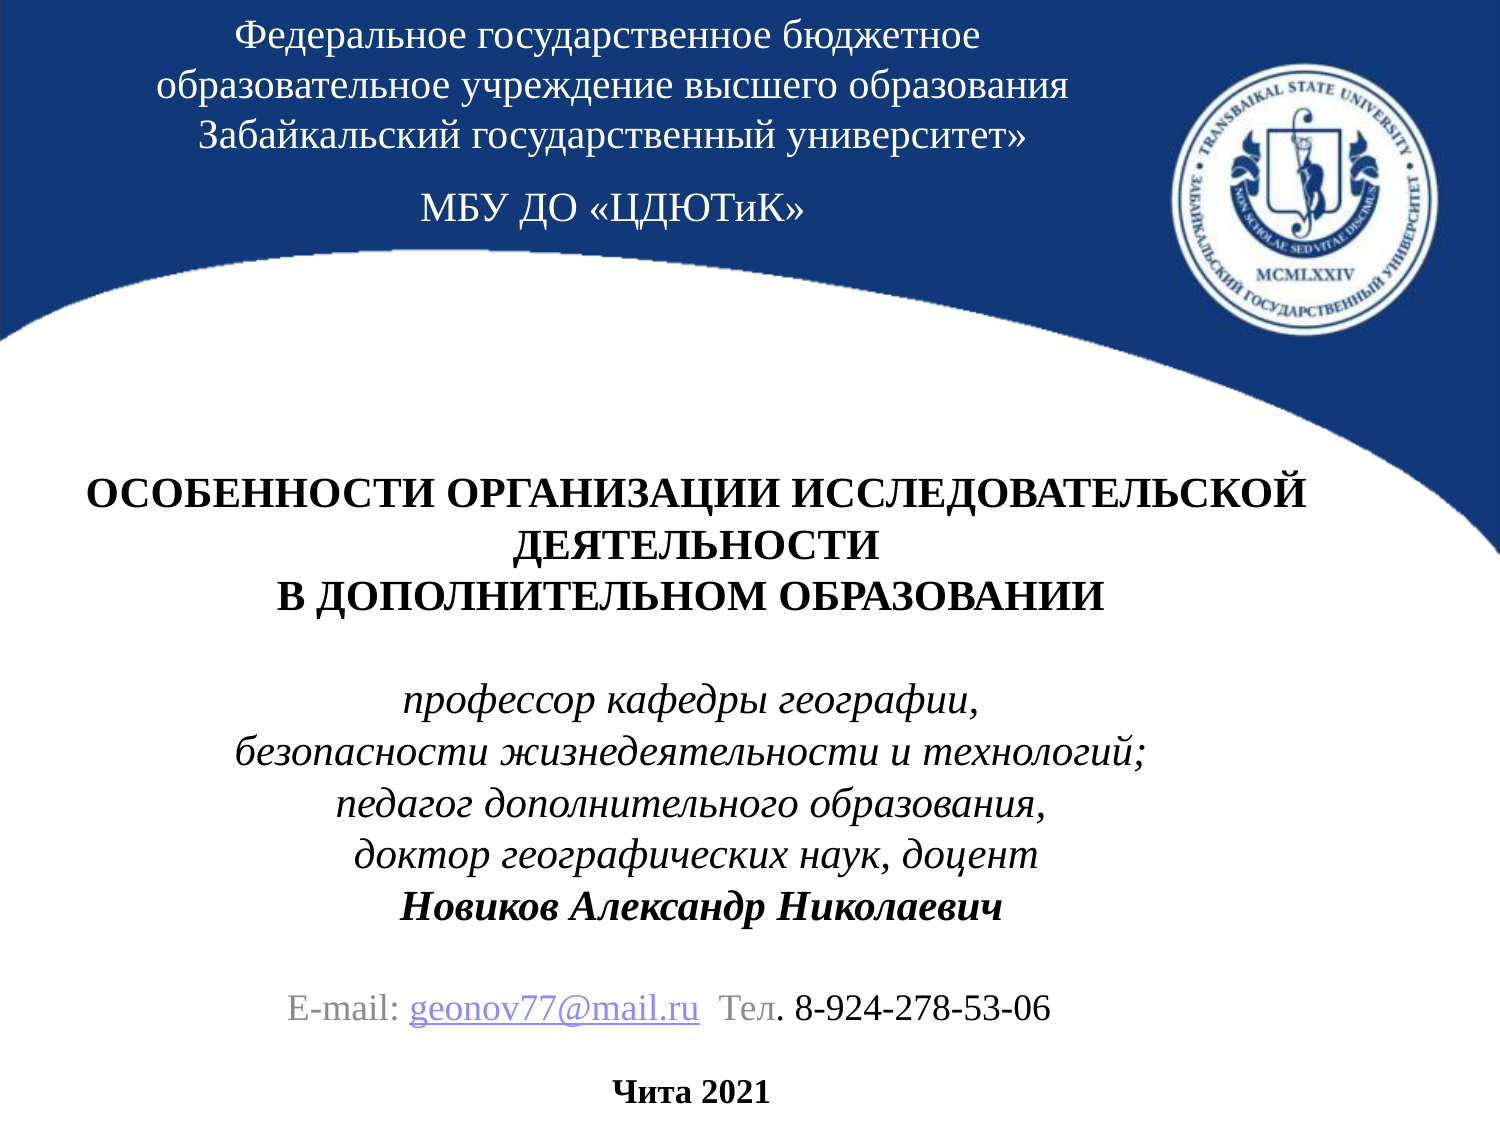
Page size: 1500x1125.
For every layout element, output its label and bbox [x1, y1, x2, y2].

picture [0, 0, 1500, 1125]
text_box [442, 34, 1462, 357]
